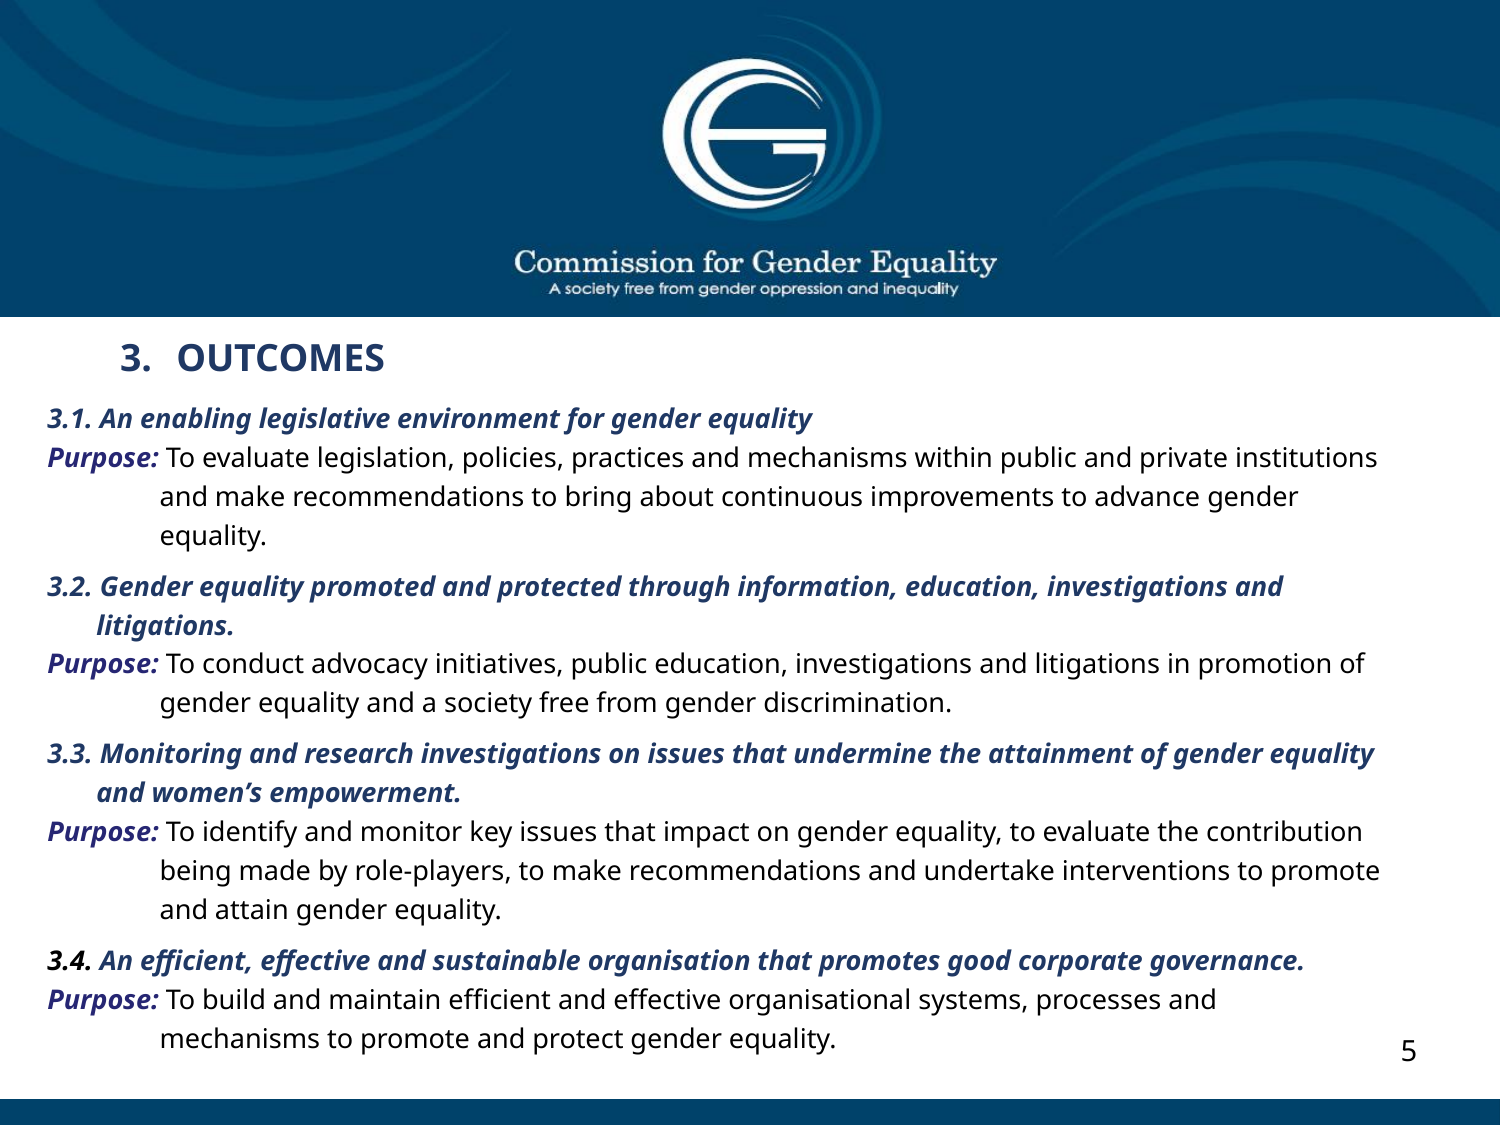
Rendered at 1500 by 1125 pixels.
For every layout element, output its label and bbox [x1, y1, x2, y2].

text_box [0, 0, 1500, 1125]
